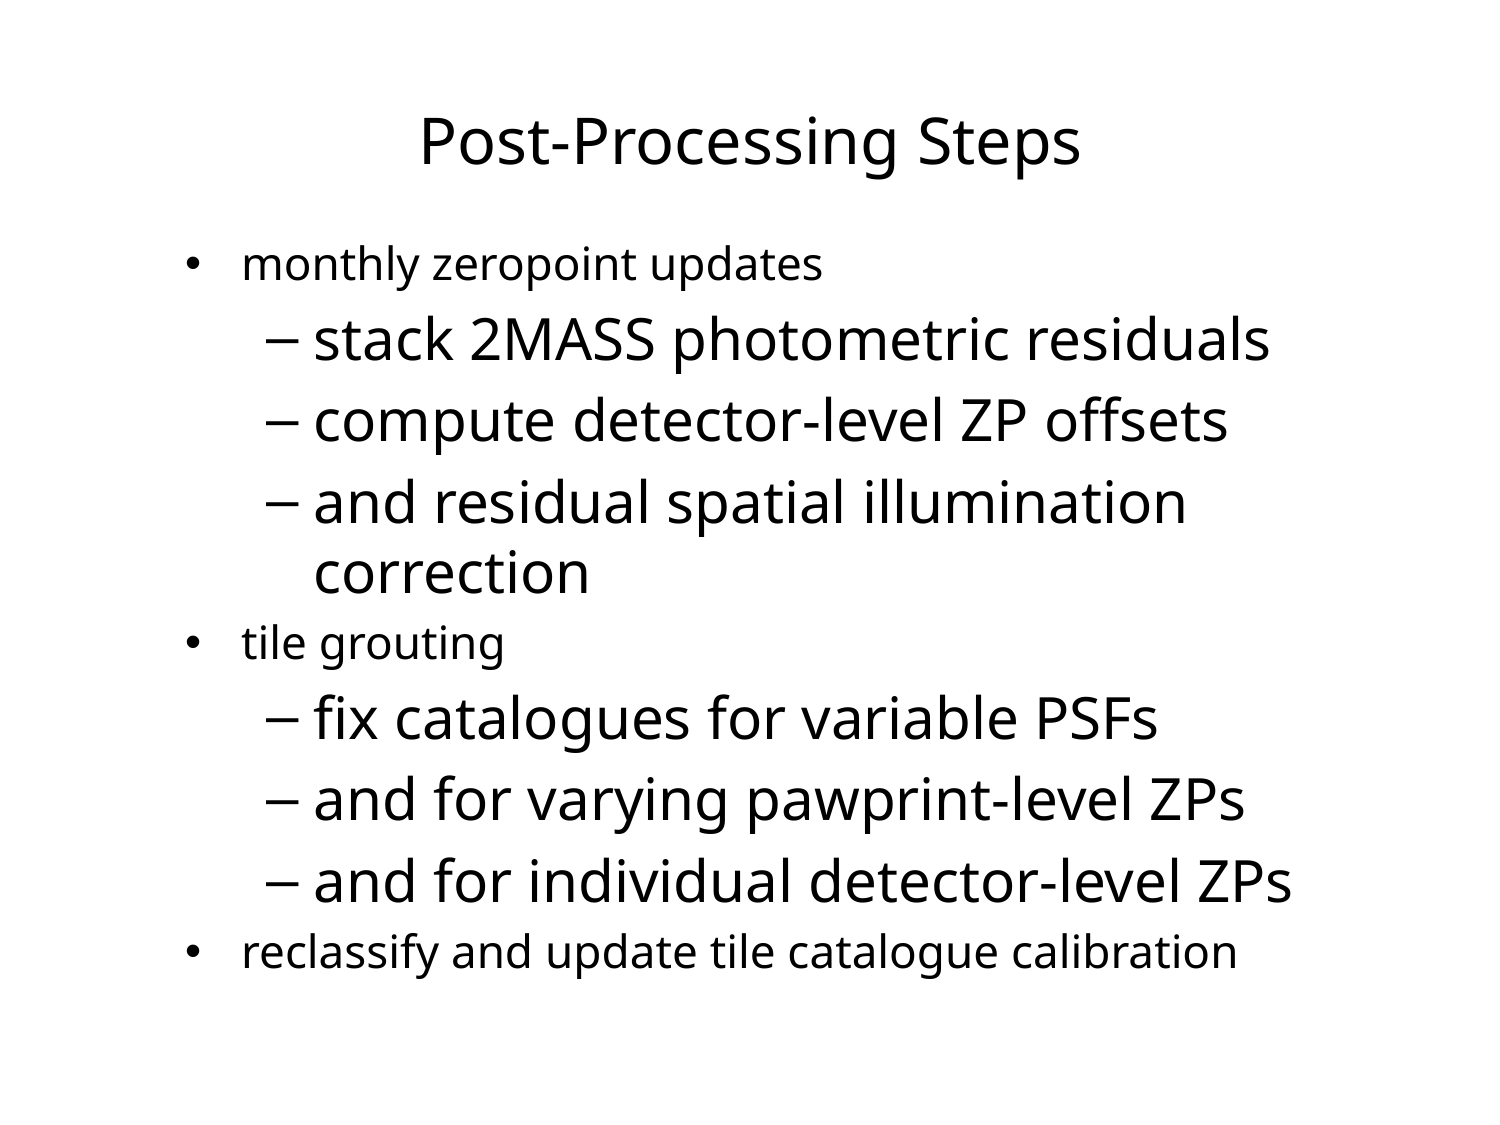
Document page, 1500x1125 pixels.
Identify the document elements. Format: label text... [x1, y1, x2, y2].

title Post-Processing Steps [74, 0, 1426, 278]
list monthly zeropoint updates stack 2MASS photometric residuals compute detector-level ZP offsets and residual spatial illumination correction tile grouting fix catalogues for variable PSFs and for varying pawprint-level ZPs and for individual detector-level ZPs reclassify and update tile catalogue calibration [169, 227, 1374, 1092]
